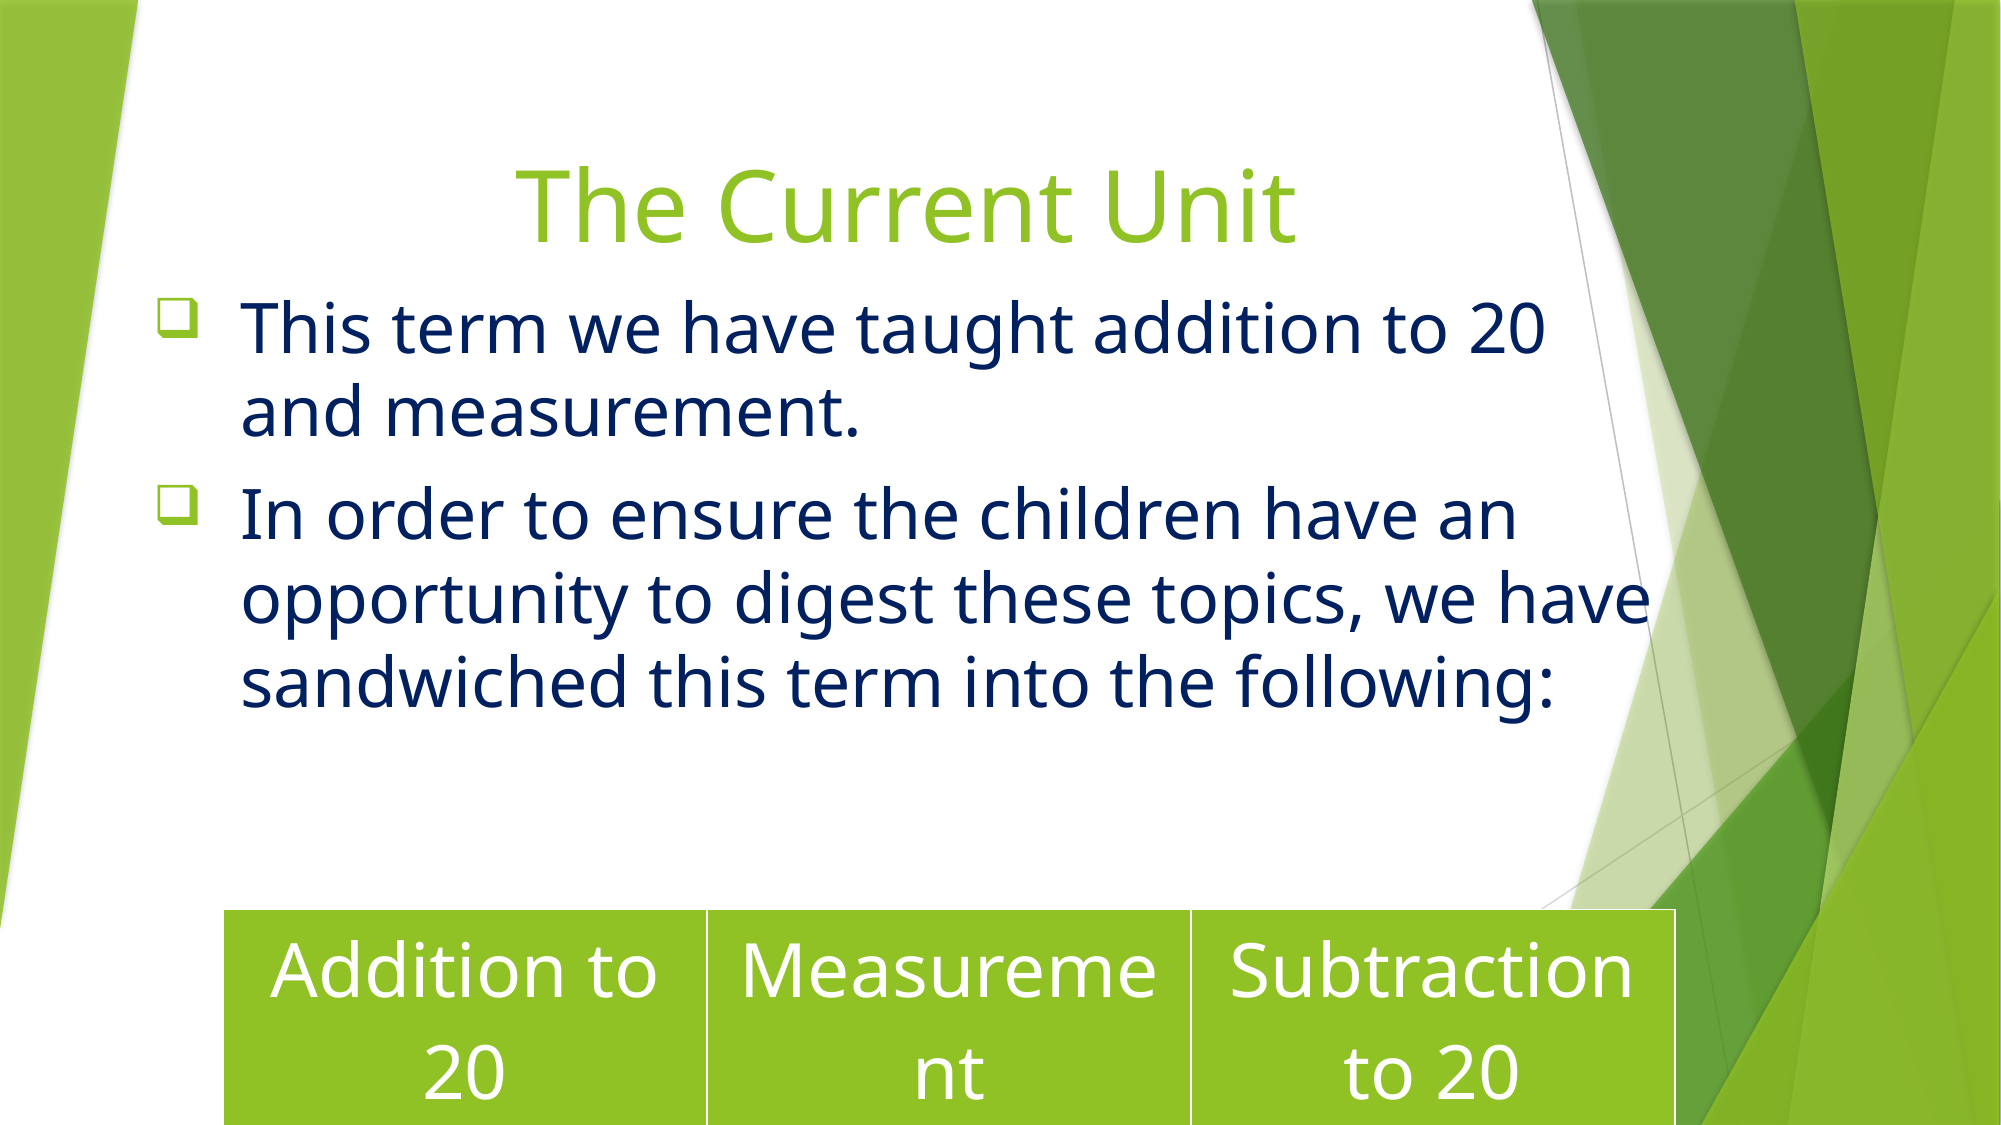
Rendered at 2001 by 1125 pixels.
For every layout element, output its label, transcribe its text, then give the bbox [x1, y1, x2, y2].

table_header Addition to 20 [224, 910, 706, 1125]
table_header Subtraction to 20 [1192, 910, 1674, 1125]
table_header Measurement [708, 910, 1190, 1125]
subtitle This term we have taught addition to 20 and measurement. In order to ensure the children have an opportunity to digest these topics, we have sandwiched this term into the following: [138, 275, 1675, 785]
title The Current Unit [56, 0, 1757, 271]
